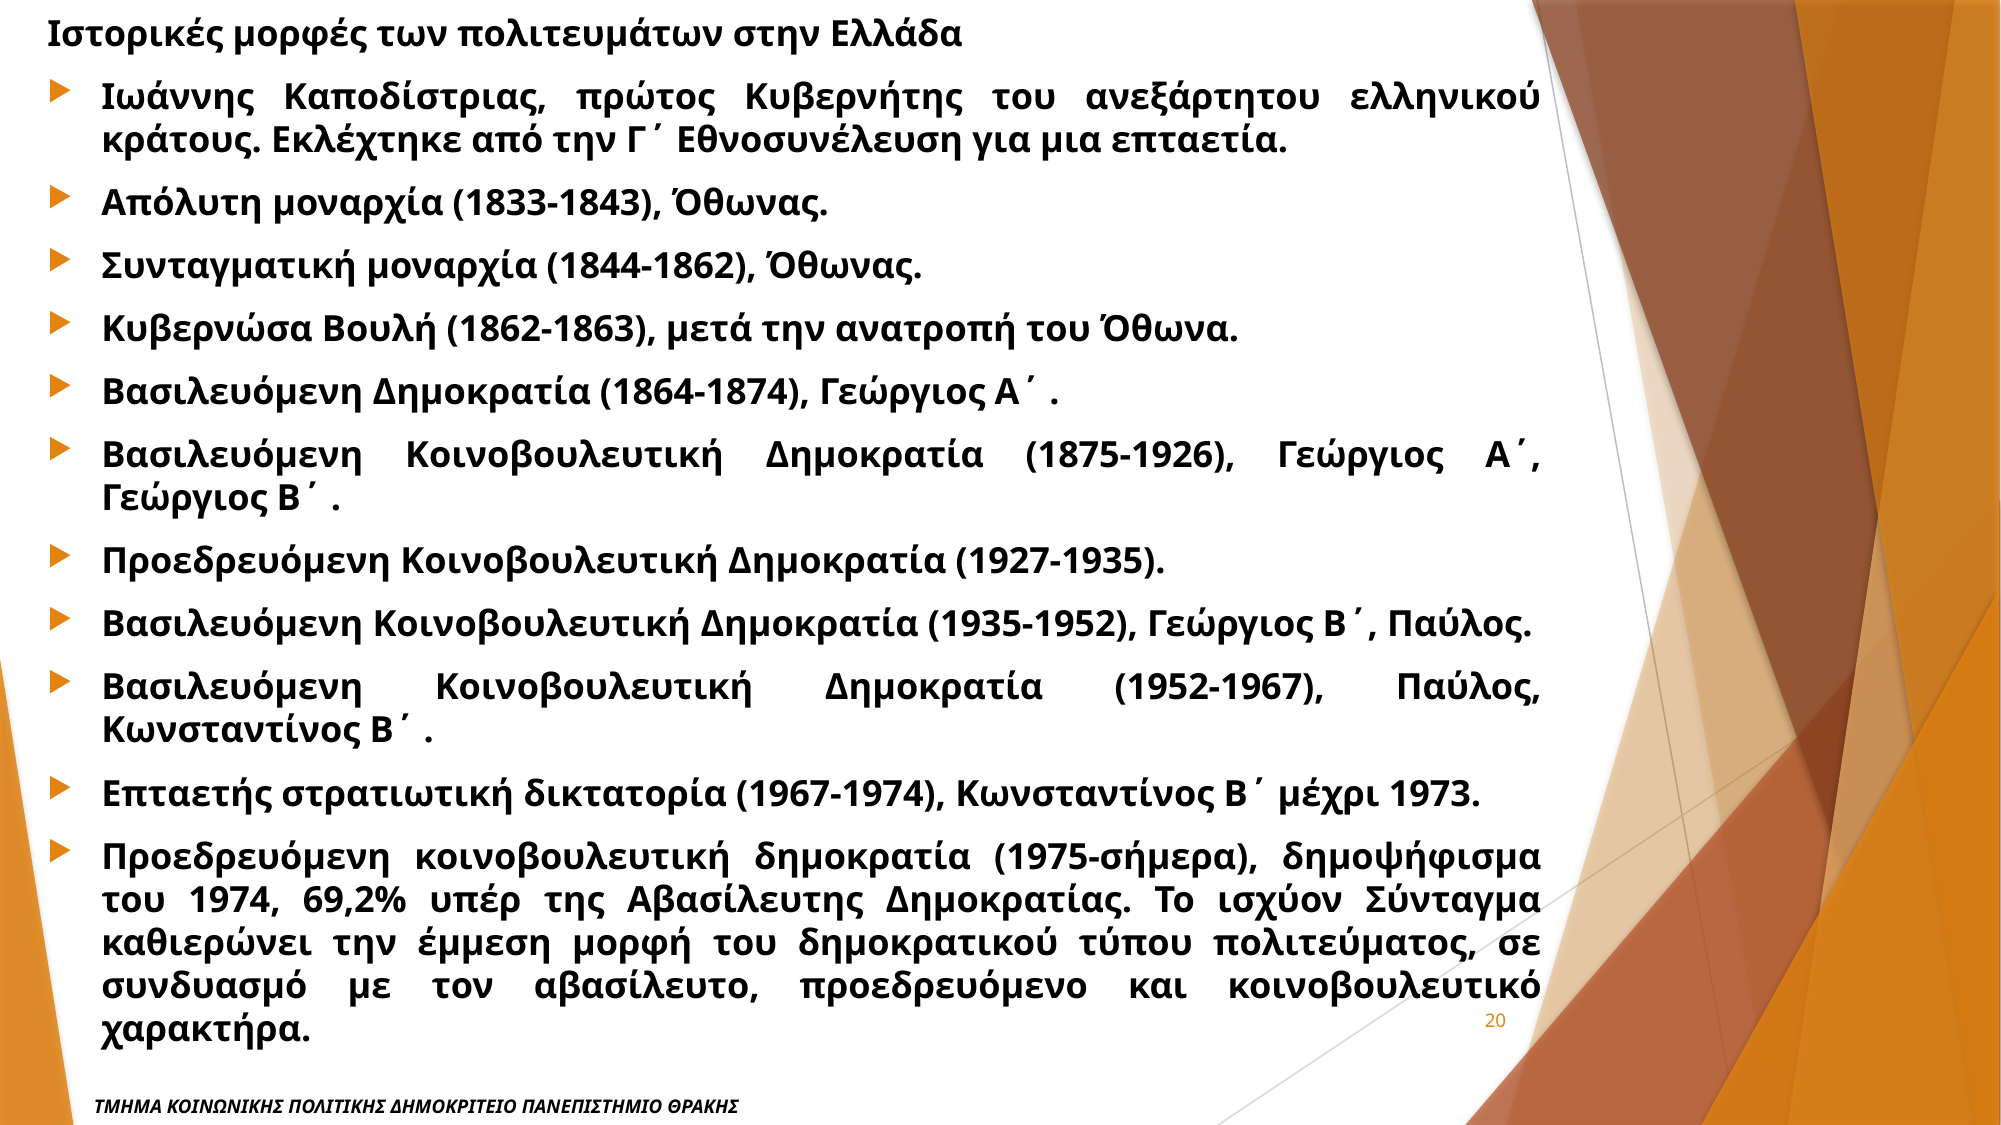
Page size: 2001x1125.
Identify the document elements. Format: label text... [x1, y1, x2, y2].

list Ιστορικές μορφές των πολιτευμάτων στην Ελλάδα Ιωάννης Καποδίστριας, πρώτος Κυβερνήτης του ανεξάρτητου ελληνικού κράτους. Εκλέχτηκε από την Γ΄ Εθνοσυνέλευση για μια επταετία. Απόλυτη μοναρχία (1833-1843), Όθωνας. Συνταγματική μοναρχία (1844-1862), Όθωνας. Κυβερνώσα Βουλή (1862-1863), μετά την ανατροπή του Όθωνα. Βασιλευόμενη Δημοκρατία (1864-1874), Γεώργιος Α΄ . Βασιλευόμενη Κοινοβουλευτική Δημοκρατία (1875-1926), Γεώργιος Α΄, Γεώργιος Β΄ . Προεδρευόμενη Κοινοβουλευτική Δημοκρατία (1927-1935). Βασιλευόμενη Κοινοβουλευτική Δημοκρατία (1935-1952), Γεώργιος Β΄, Παύλος. Βασιλευόμενη Κοινοβουλευτική Δημοκρατία (1952-1967), Παύλος, Κωνσταντίνος Β΄ . Επταετής στρατιωτική δικτατορία (1967-1974), Κωνσταντίνος Β΄ μέχρι 1973. Προεδρευόμενη κοινοβουλευτική δημοκρατία (1975-σήμερα), δημοψήφισμα του 1974, 69,2% υπέρ της Αβασίλευτης Δημοκρατίας. Το ισχύον Σύνταγμα καθιερώνει την έμμεση μορφή του δημοκρατικού τύπου πολιτεύματος, σε συνδυασμό με τον αβασίλευτο, προεδρευόμενο και κοινοβουλευτικό χαρακτήρα. [32, 2, 1558, 1089]
footer ΤΜΗΜΑ ΚΟΙΝΩΝΙΚΗΣ ΠΟΛΙΤΙΚΗΣ ΔΗΜΟΚΡΙΤΕΙΟ ΠΑΝΕΠΙΣΤΗΜΙΟ ΘΡΑΚΗΣ [79, 1088, 1108, 1123]
slide_number 20 [1409, 991, 1522, 1051]
